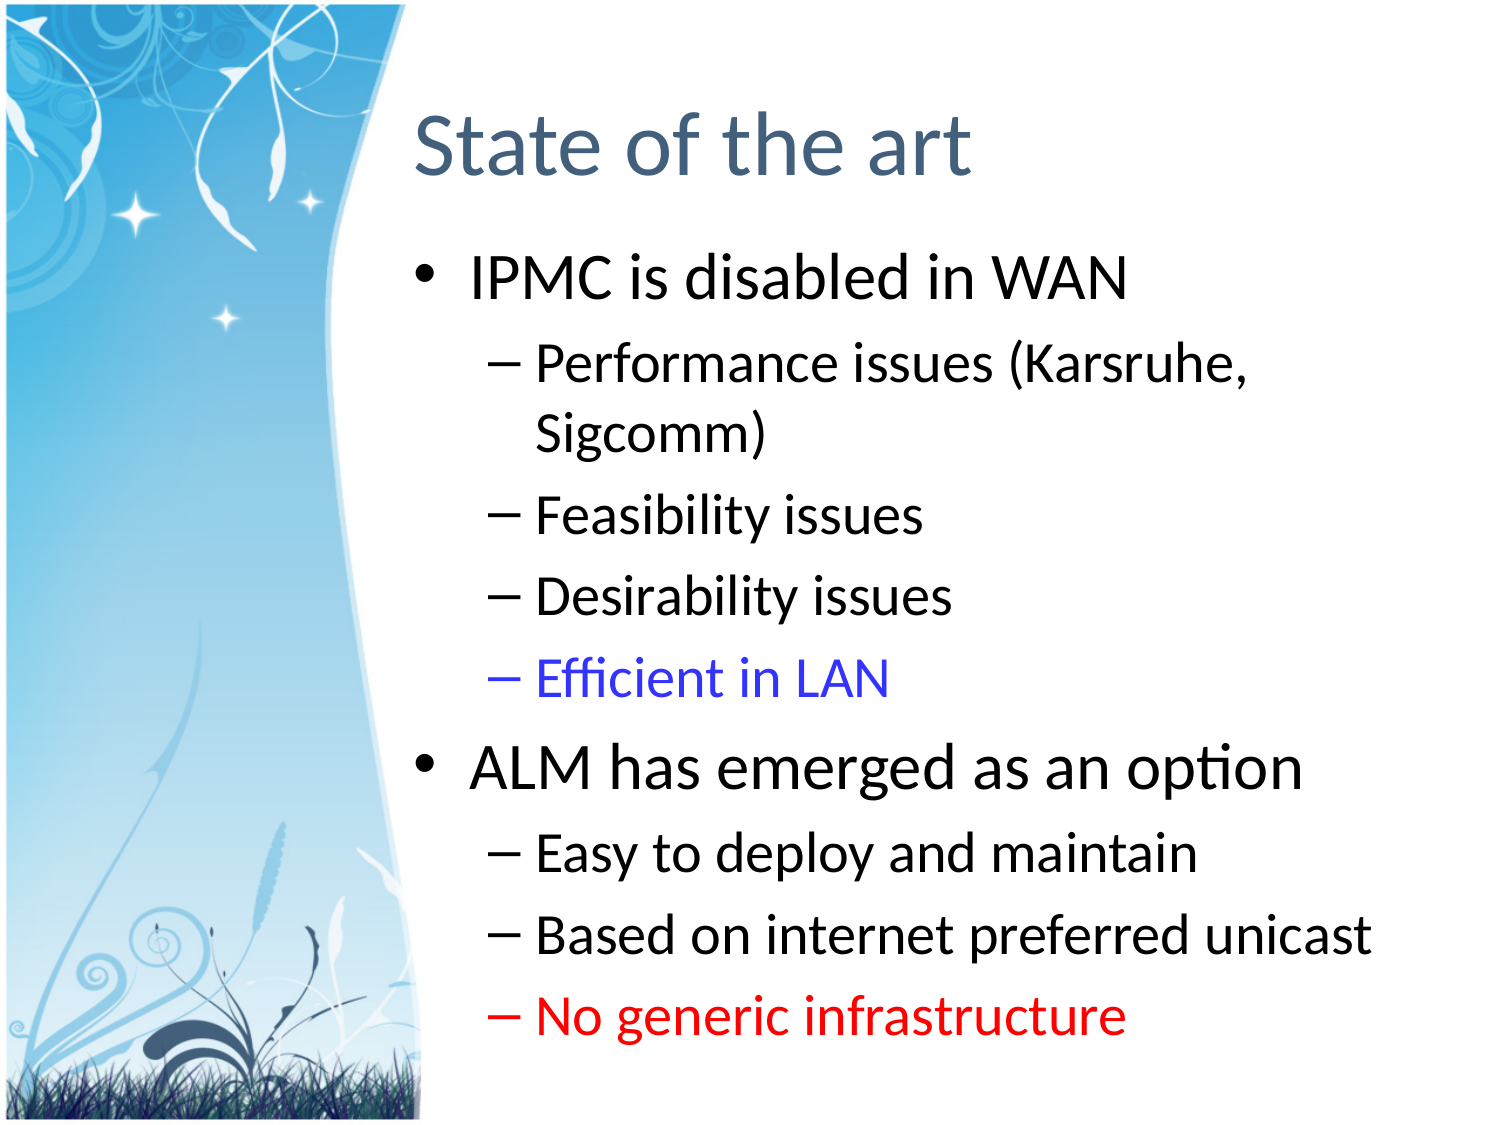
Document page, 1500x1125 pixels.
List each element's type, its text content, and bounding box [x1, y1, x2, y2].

title State of the art [398, 44, 1426, 233]
picture [0, 0, 1500, 1125]
list IPMC is disabled in WAN Performance issues (Karsruhe, Sigcomm) Feasibility issues Desirability issues Efficient in LAN ALM has emerged as an option Easy to deploy and maintain Based on internet preferred unicast No generic infrastructure [398, 224, 1500, 1006]
